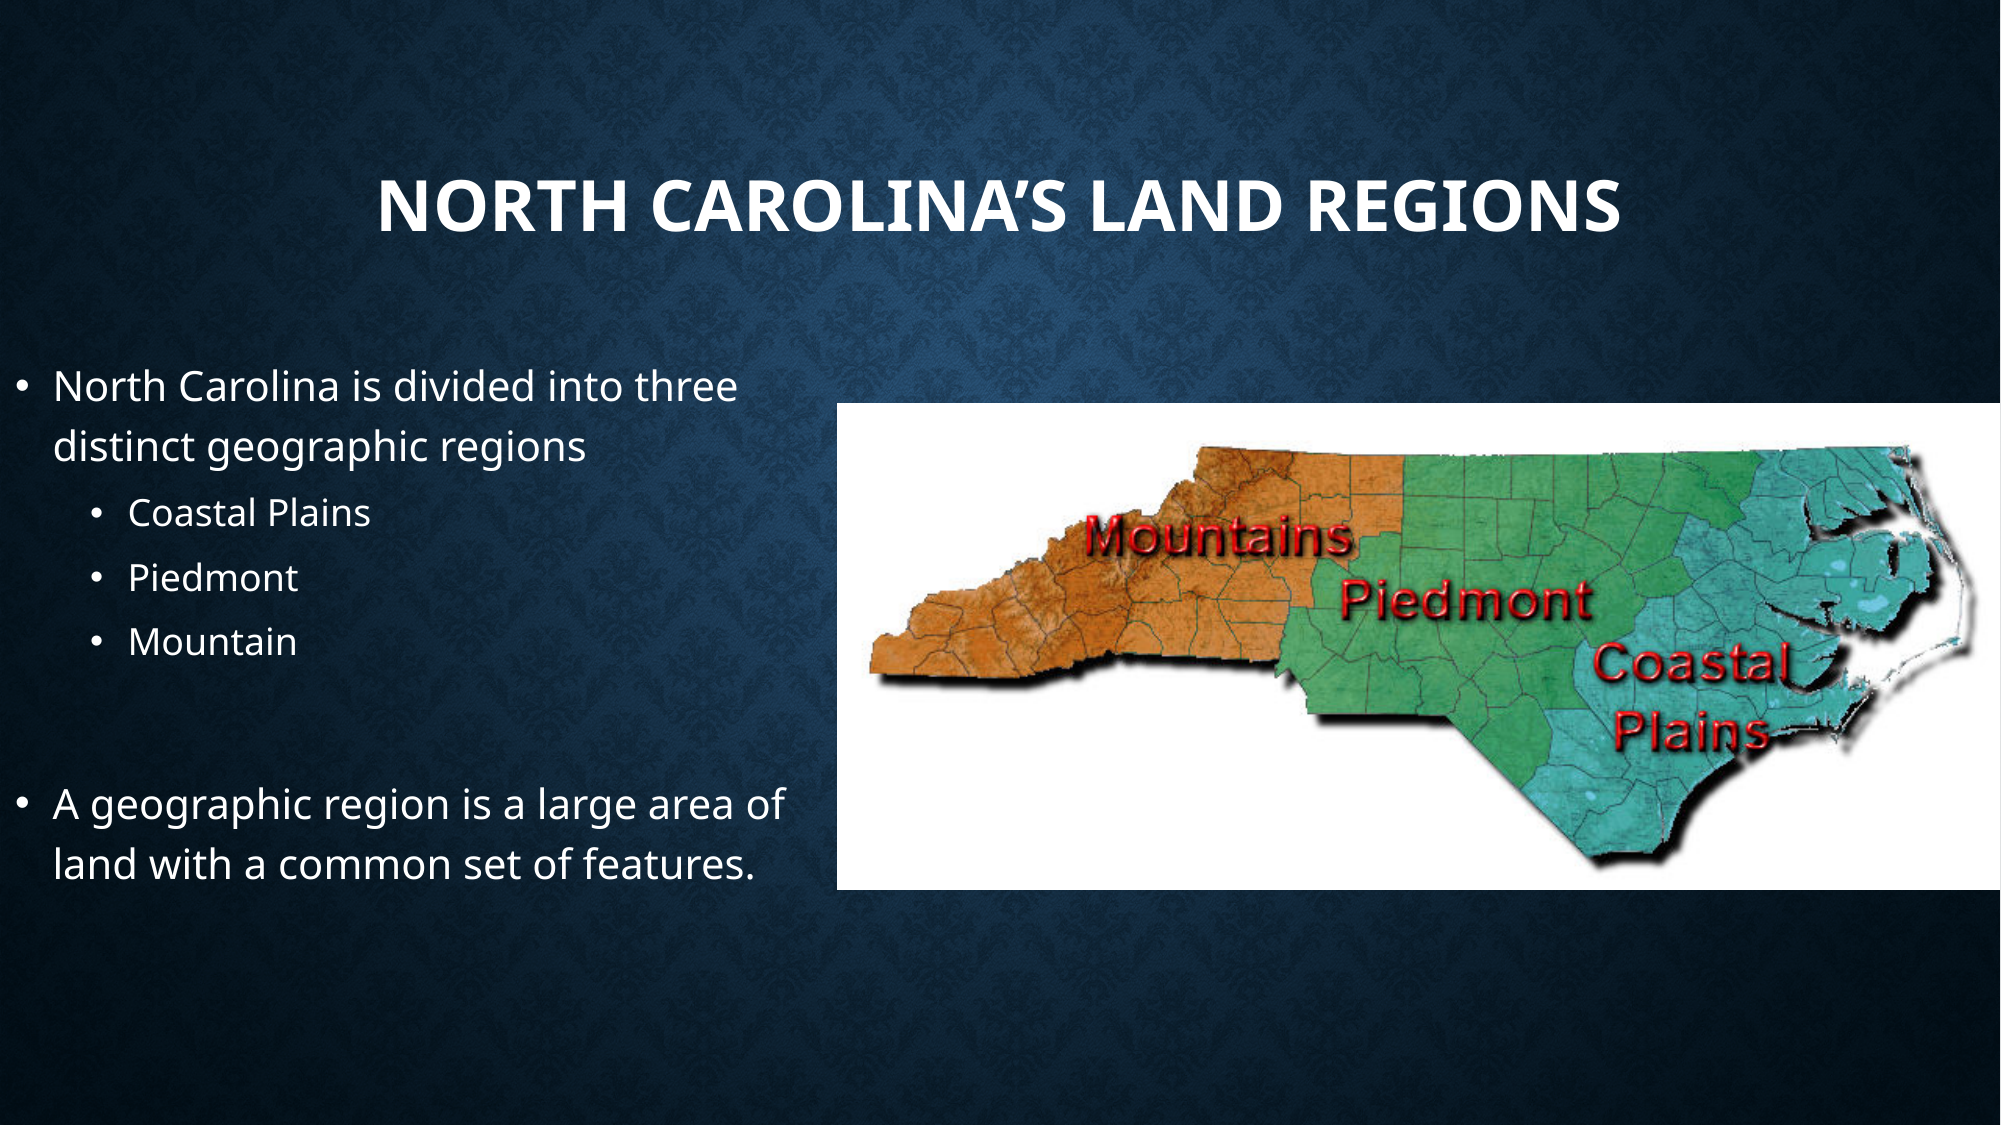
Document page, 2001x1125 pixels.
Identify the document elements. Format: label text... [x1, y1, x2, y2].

title North Carolina’s Land Regions [149, 99, 1849, 318]
picture [836, 402, 2000, 890]
list North Carolina is divided into three distinct geographic regions Coastal Plains Piedmont Mountain A geographic region is a large area of land with a common set of features. [0, 342, 876, 1125]
